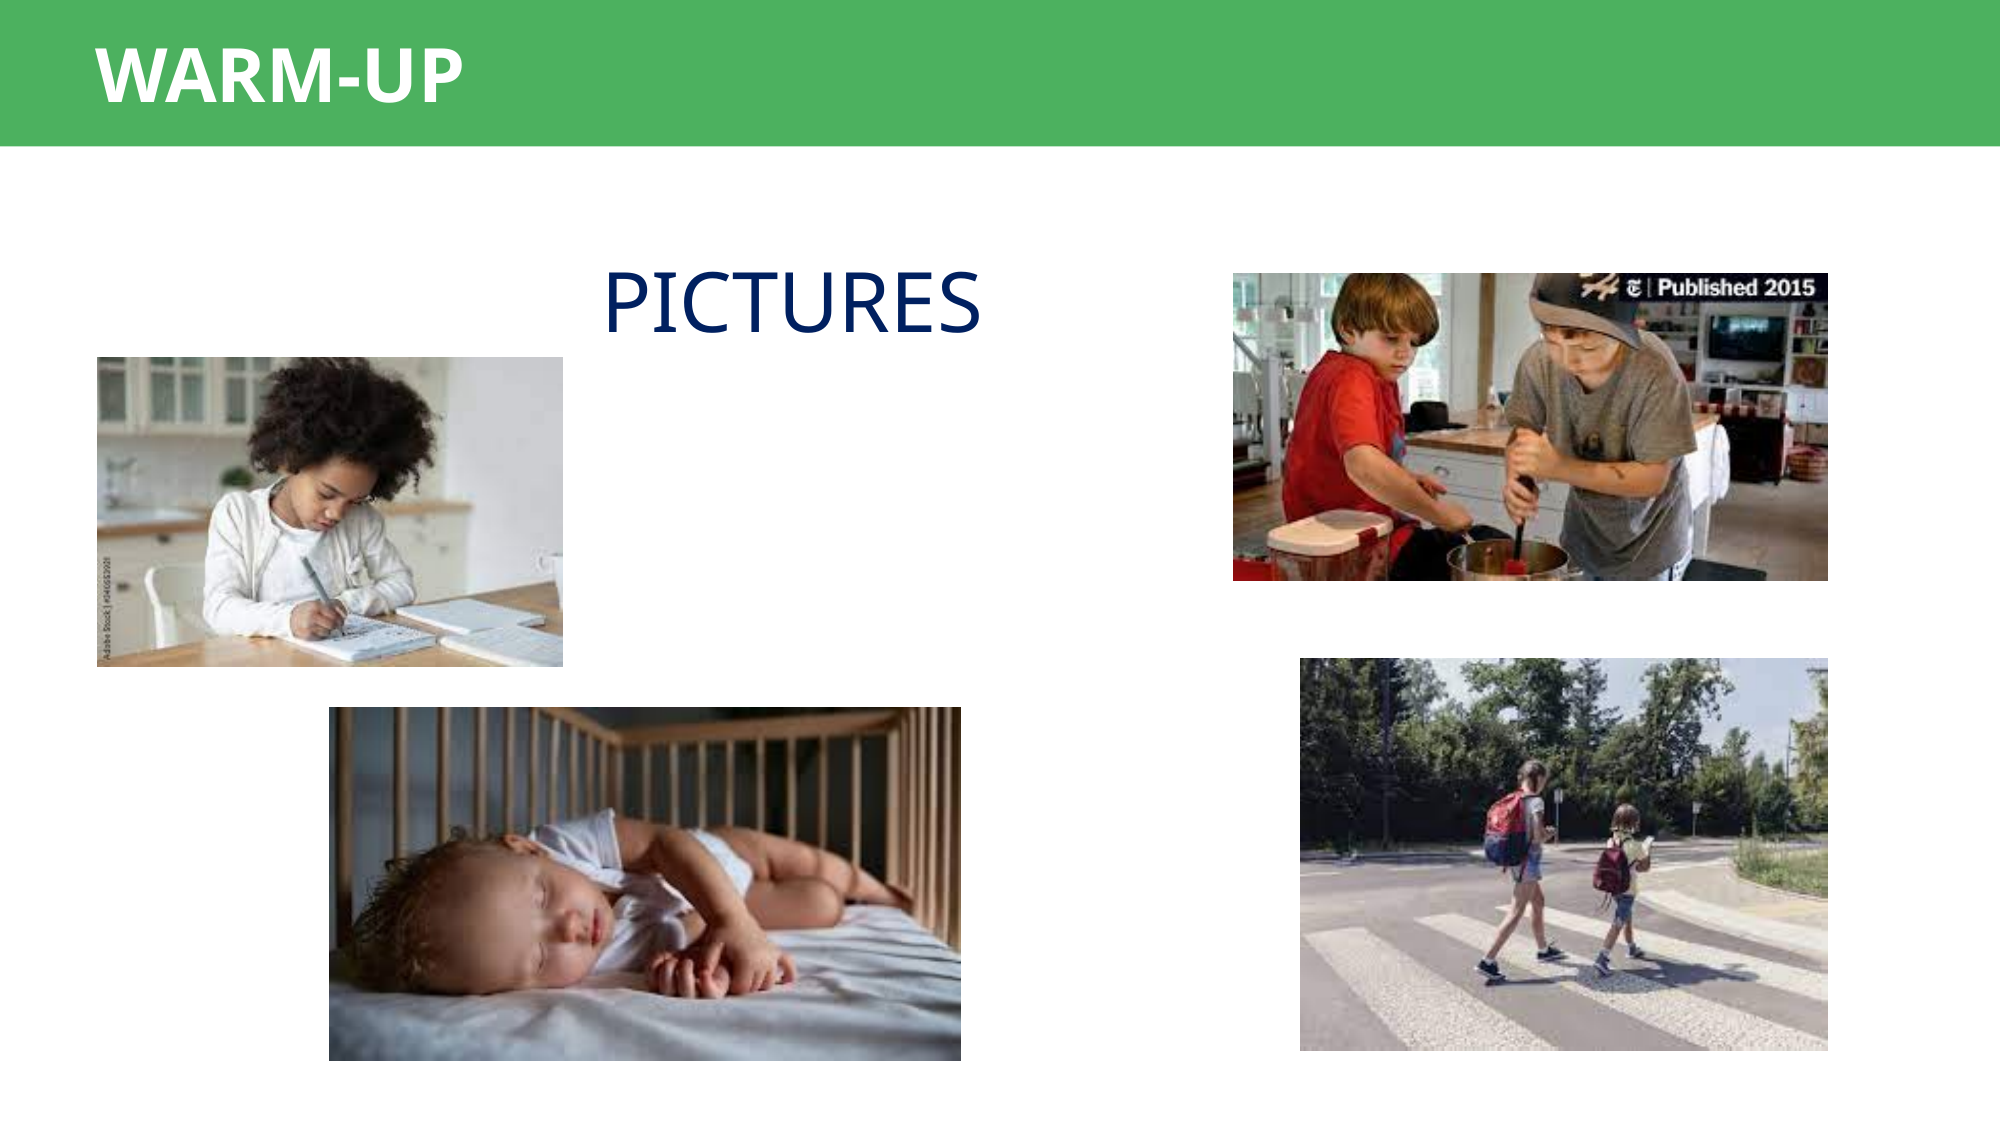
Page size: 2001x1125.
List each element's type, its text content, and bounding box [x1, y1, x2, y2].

picture [329, 707, 961, 1061]
text_box [0, 0, 2000, 147]
text_box PICTURES [586, 241, 1671, 356]
picture [1233, 273, 1828, 581]
picture [1300, 658, 1828, 1051]
picture [97, 357, 563, 668]
text_box WARM-UP [81, 20, 831, 125]
